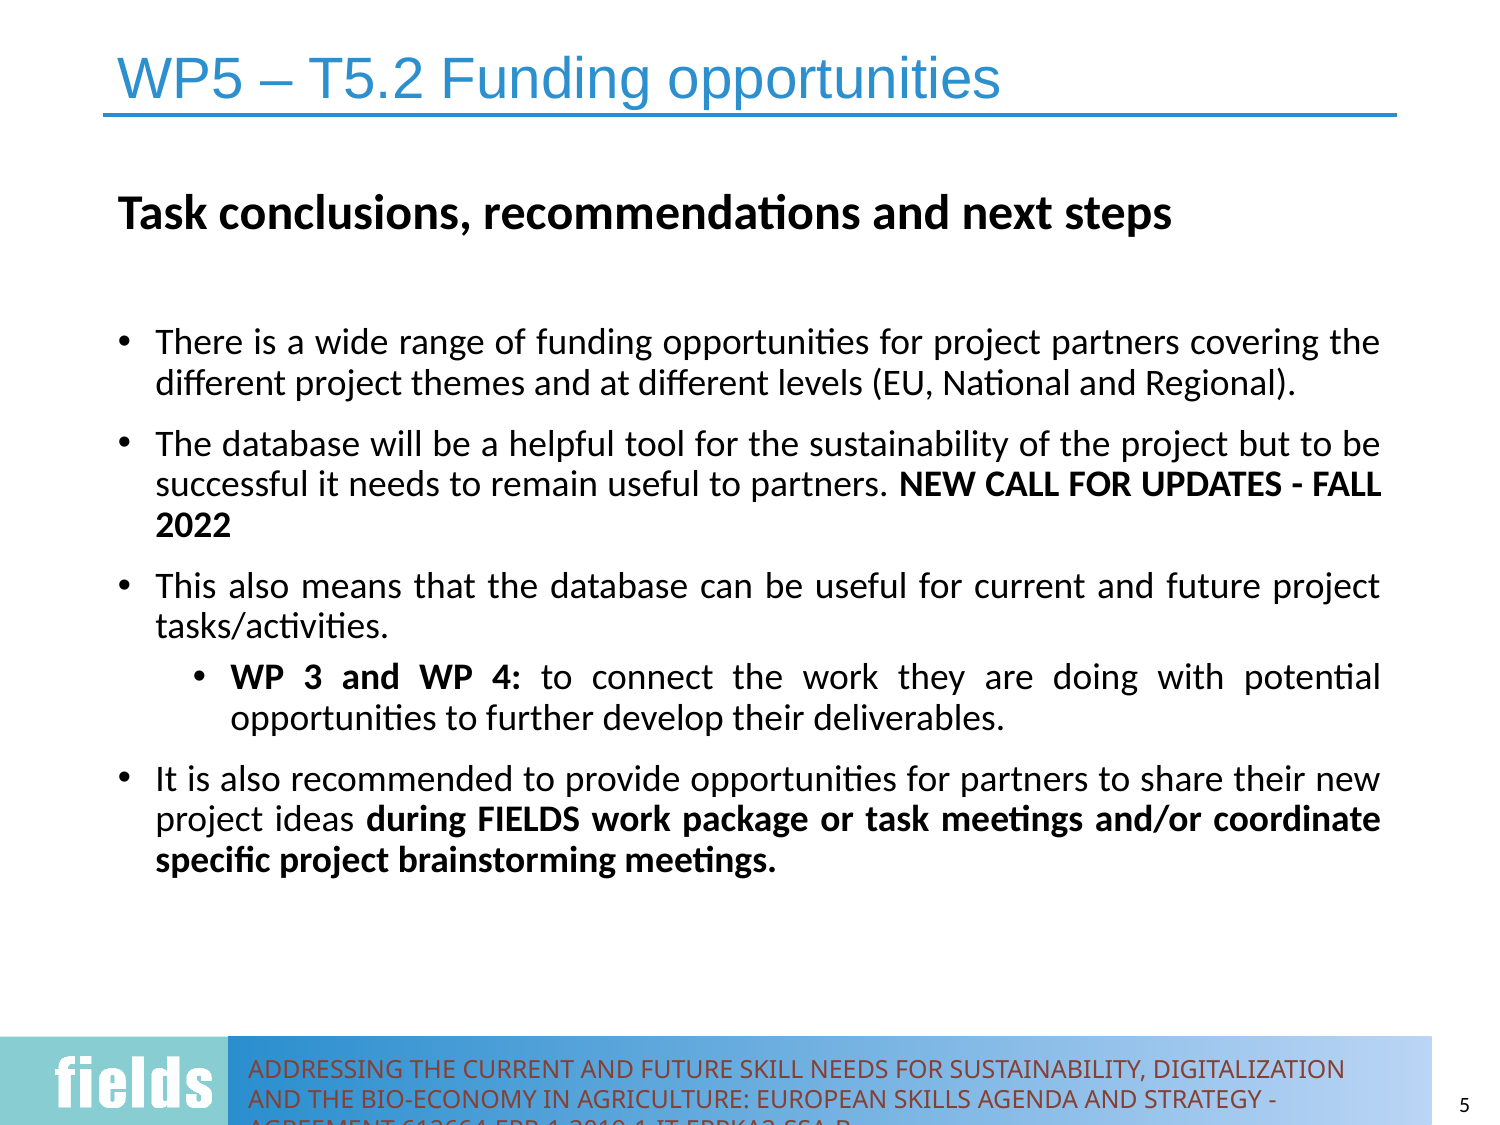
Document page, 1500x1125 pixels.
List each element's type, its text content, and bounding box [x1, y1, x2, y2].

list Task conclusions, recommendations and next steps There is a wide range of funding opportunities for project partners covering the different project themes and at different levels (EU, National and Regional). The database will be a helpful tool for the sustainability of the project but to be successful it needs to remain useful to partners. NEW CALL FOR UPDATES - FALL 2022 This also means that the database can be useful for current and future project tasks/activities. WP 3 and WP 4: to connect the work they are doing with potential opportunities to further develop their deliverables. It is also recommended to provide opportunities for partners to share their new project ideas during FIELDS work package or task meetings and/or coordinate specific project brainstorming meetings. [103, 178, 1397, 1105]
title WP5 – T5.2 Funding opportunities [103, 40, 1397, 130]
slide_number 5 [1147, 1085, 1486, 1123]
picture [52, 1056, 212, 1108]
